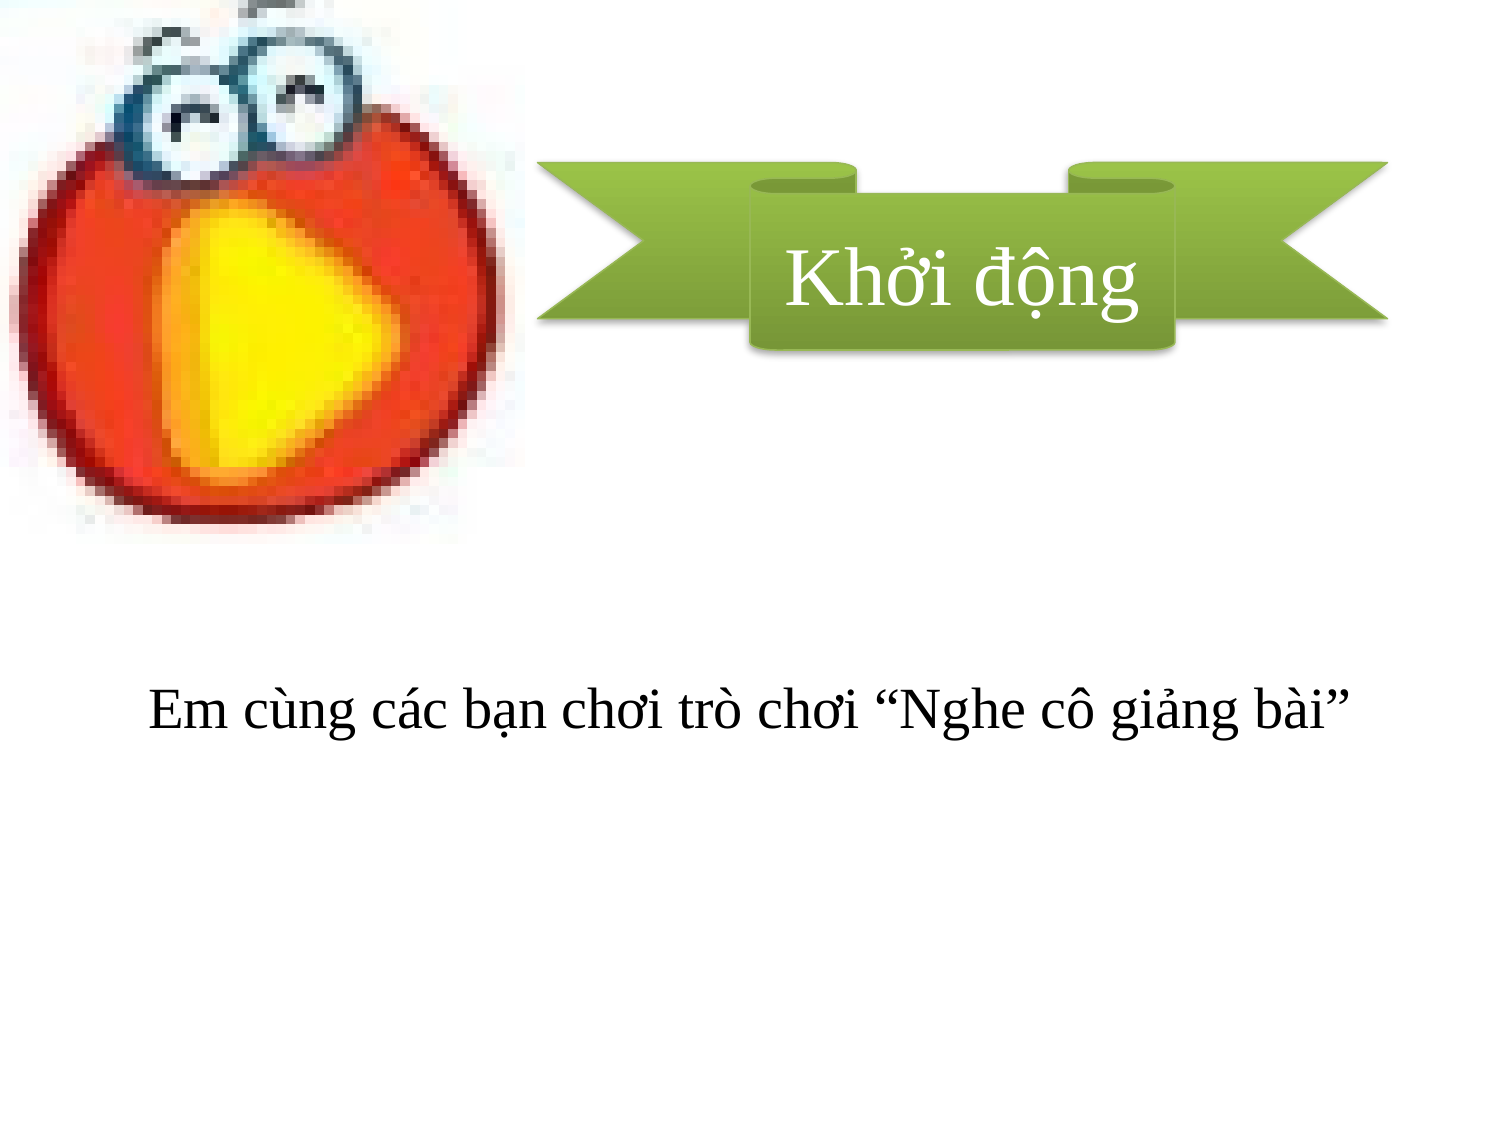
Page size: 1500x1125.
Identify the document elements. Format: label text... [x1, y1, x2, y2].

text_box Em cùng các bạn chơi trò chơi “Nghe cô giảng bài” [0, 662, 1500, 748]
picture [0, 0, 526, 545]
text_box Khởi động [536, 161, 1389, 351]
